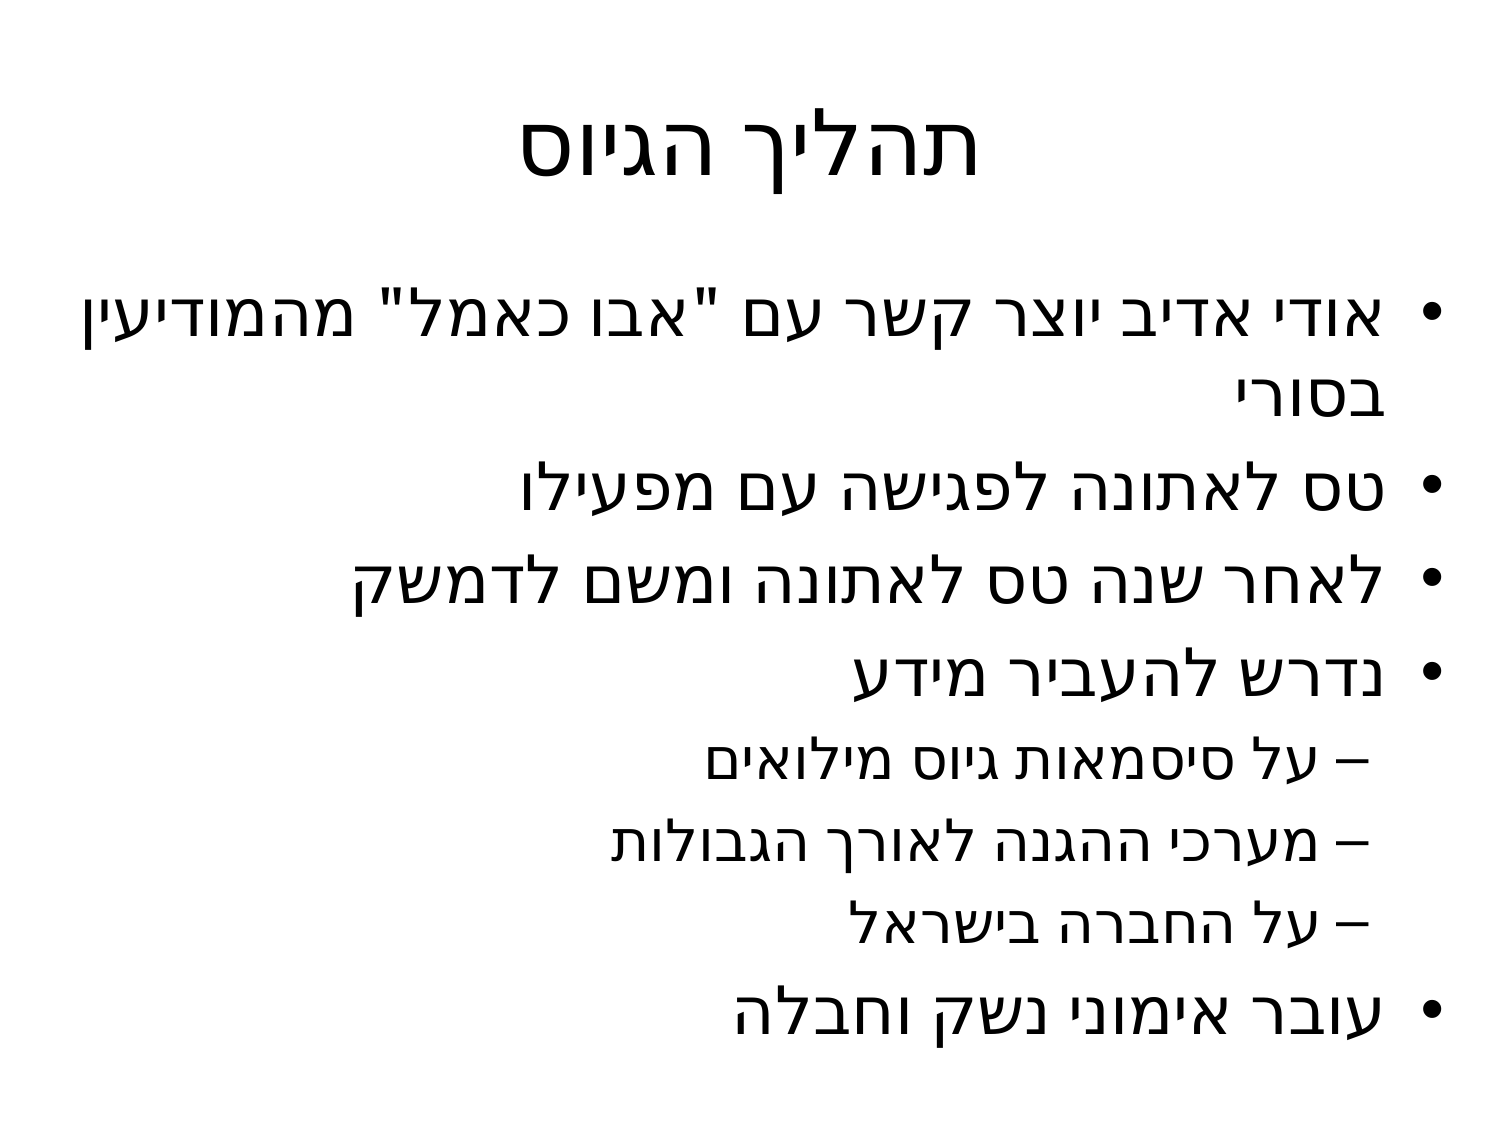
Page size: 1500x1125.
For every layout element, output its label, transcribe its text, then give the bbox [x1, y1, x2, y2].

list אודי אדיב יוצר קשר עם "אבו כאמל" מהמודיעין בסורי טס לאתונה לפגישה עם מפעילו לאחר שנה טס לאתונה ומשם לדמשק נדרש להעביר מידע על סיסמאות גיוס מילואים מערכי ההגנה לאורך הגבולות על החברה בישראל עובר אימוני נשק וחבלה [17, 262, 1459, 1005]
title תהליך הגיוס [75, 45, 1425, 233]
